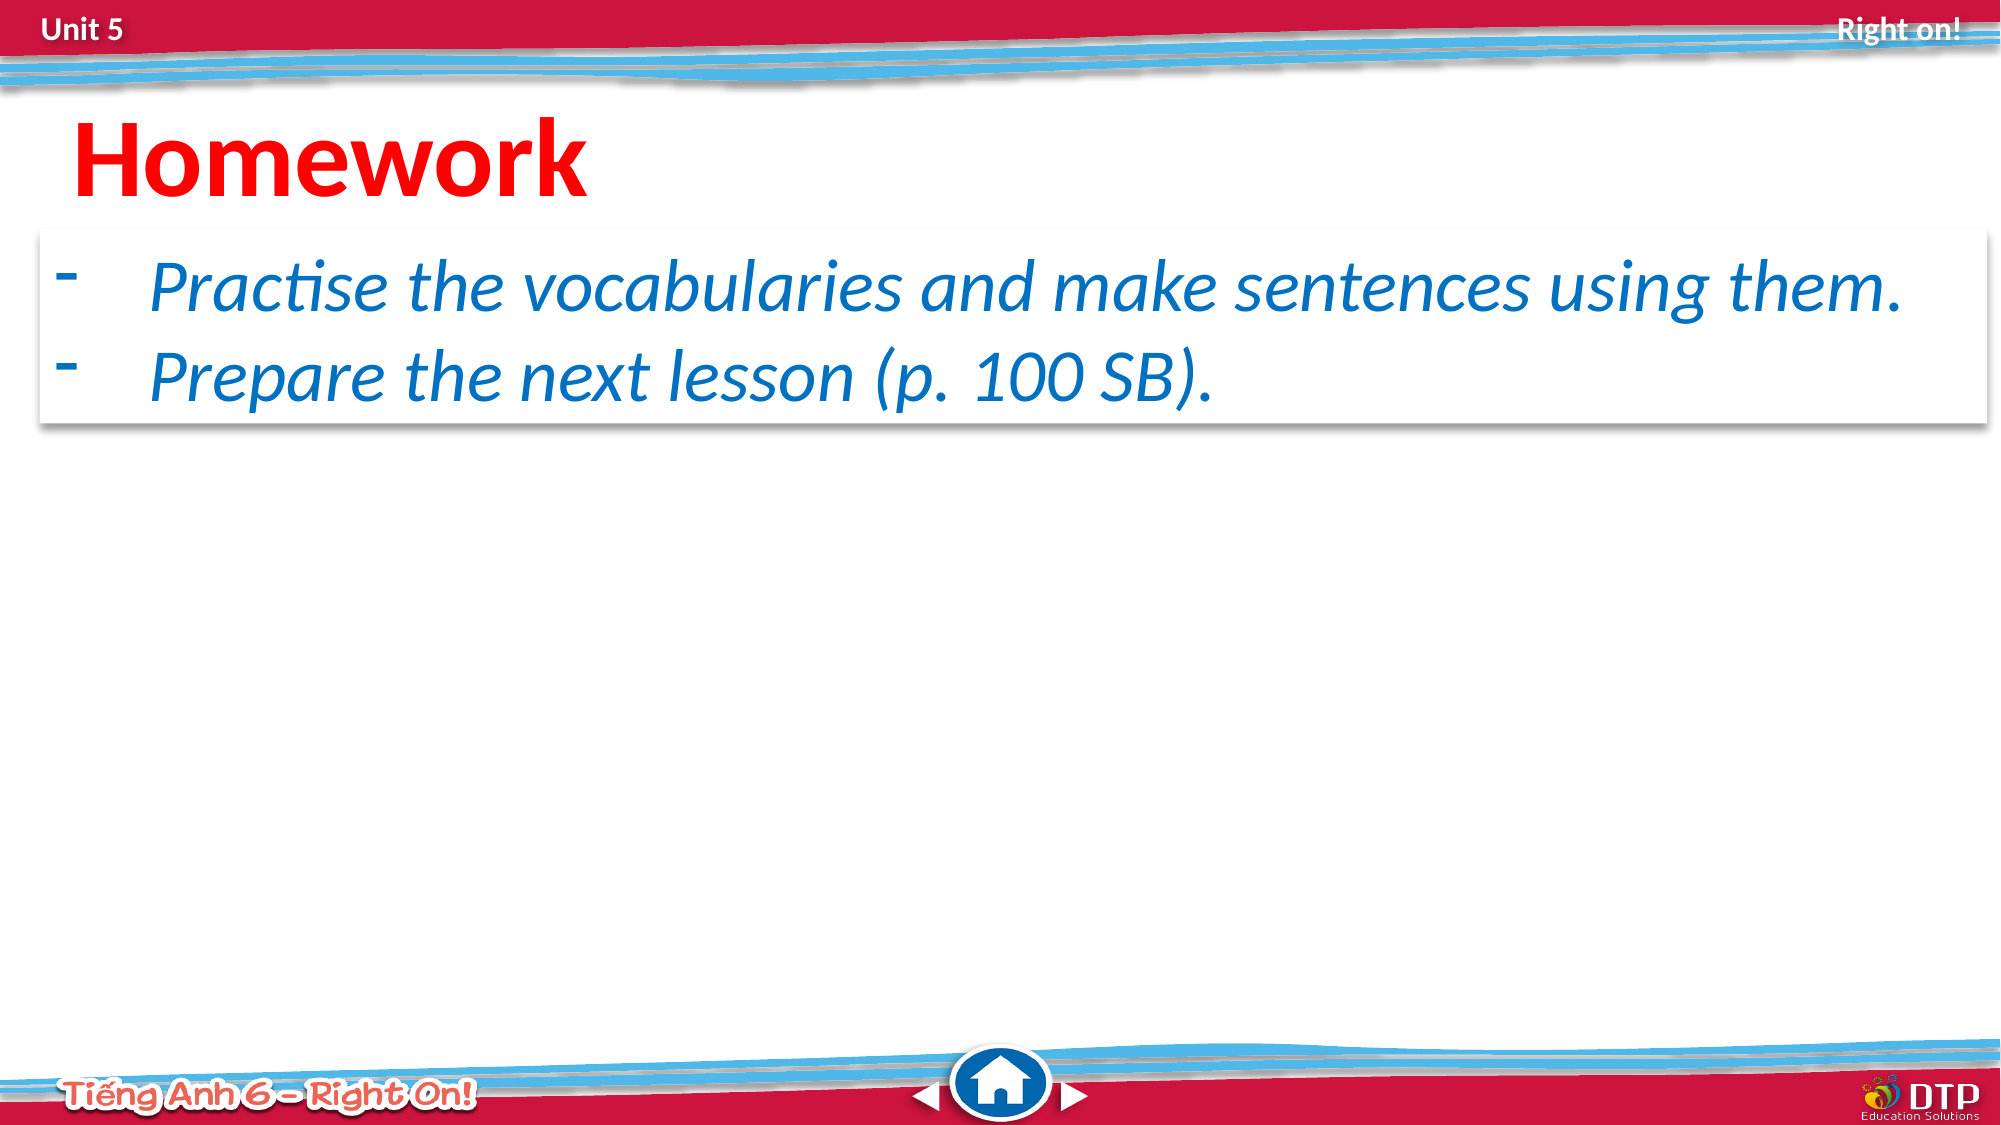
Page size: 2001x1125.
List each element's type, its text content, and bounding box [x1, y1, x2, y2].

text_box Practise the vocabularies and make sentences using them. Prepare the next lesson (p. 100 SB). [39, 228, 1988, 424]
text_box Homework [57, 76, 604, 227]
picture [0, 0, 2000, 1125]
